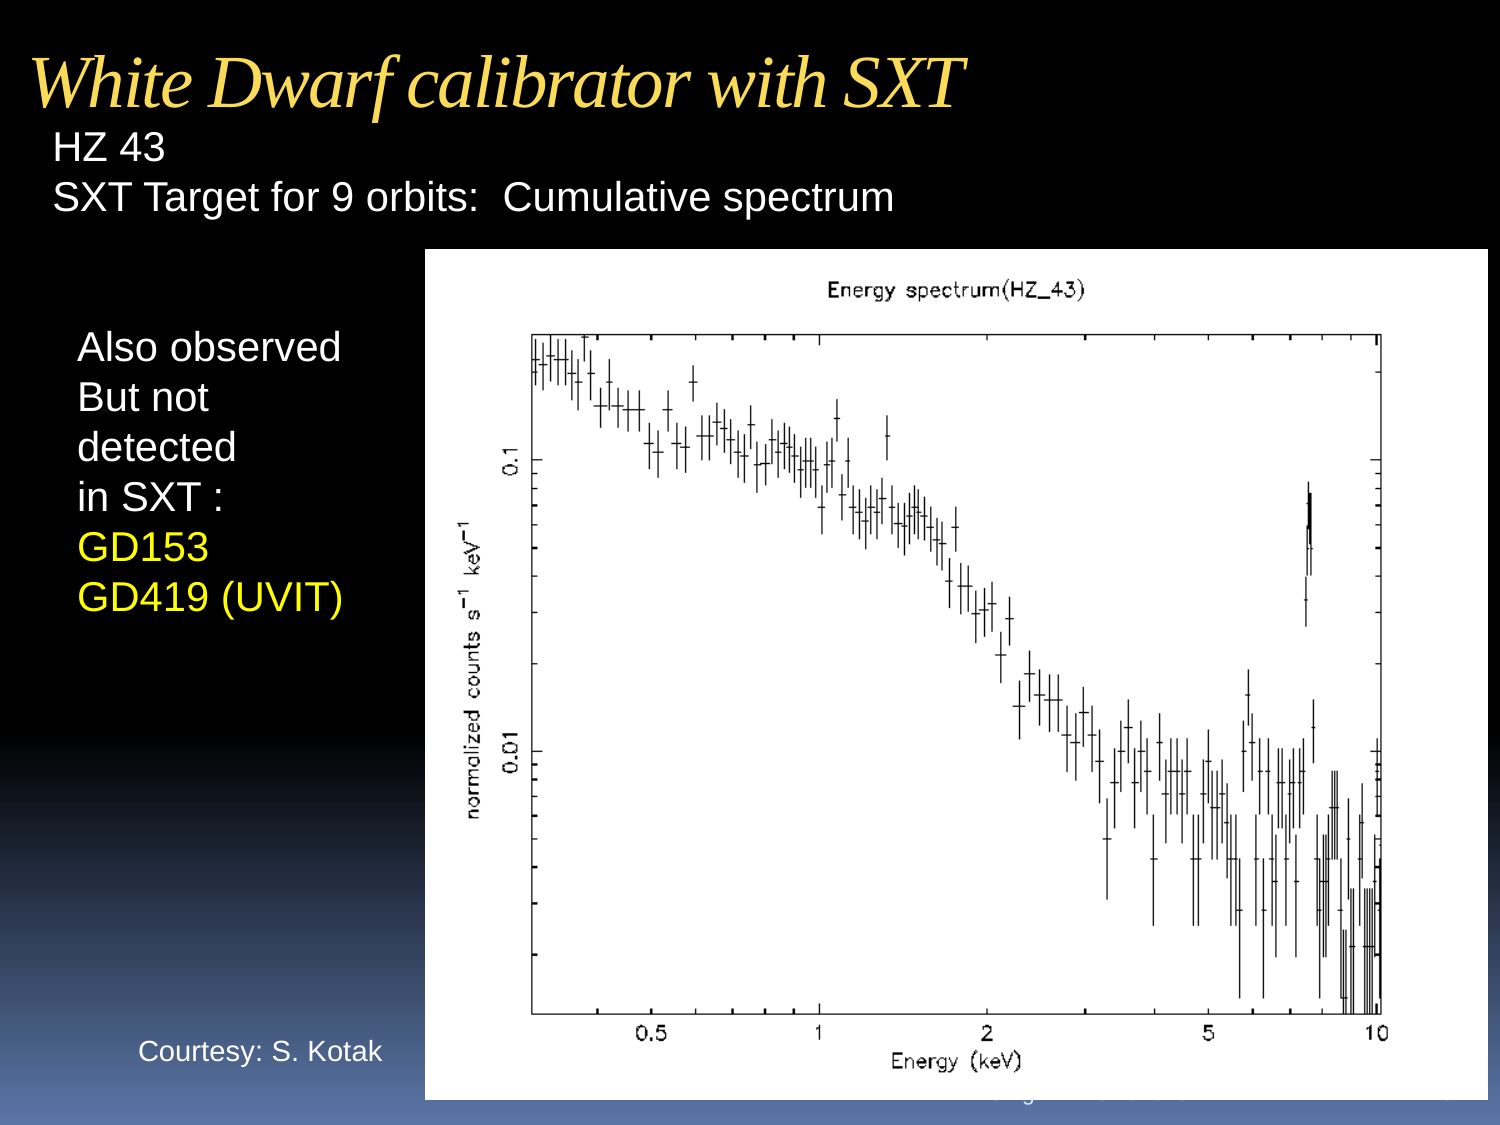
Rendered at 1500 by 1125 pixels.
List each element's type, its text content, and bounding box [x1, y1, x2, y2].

title White Dwarf calibrator with SXT [12, 24, 1488, 213]
text_box Courtesy: S. Kotak [123, 1024, 398, 1075]
footer K P Singh [150, 1052, 1063, 1113]
picture [424, 249, 1488, 1101]
text_box HZ 43 SXT Target for 9 orbits: Cumulative spectrum [37, 112, 1363, 228]
text_box Also observed But not detected in SXT : GD153 GD419 (UVIT) [62, 312, 396, 628]
slide_number 29 [1412, 1109, 1488, 1113]
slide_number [1063, 1109, 1412, 1113]
